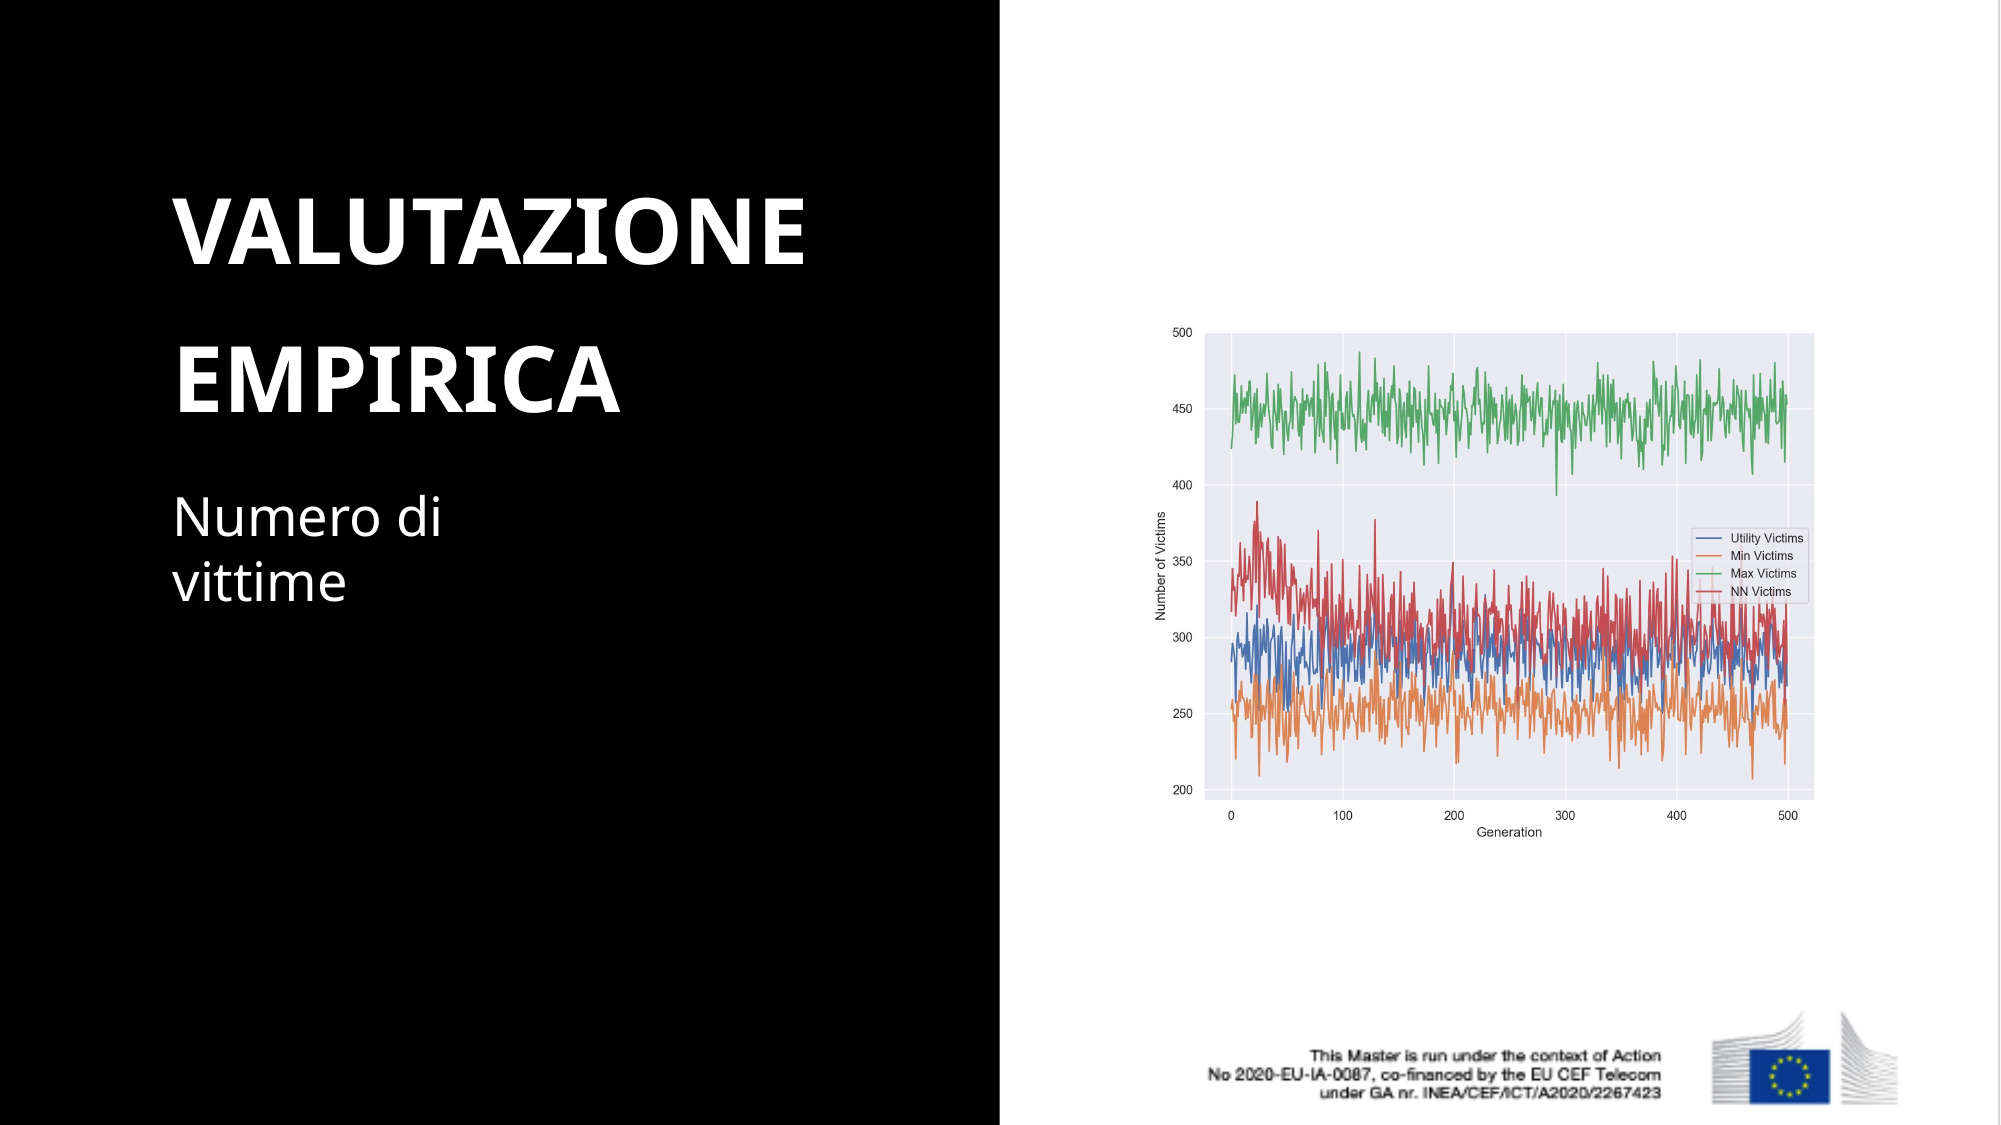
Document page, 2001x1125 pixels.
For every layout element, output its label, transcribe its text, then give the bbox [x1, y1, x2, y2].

text_box [0, 0, 1000, 1125]
text_box Numero di vittime [170, 479, 617, 612]
text_box VALUTAZIONE EMPIRICA [170, 113, 850, 431]
picture [1000, 0, 2001, 1125]
